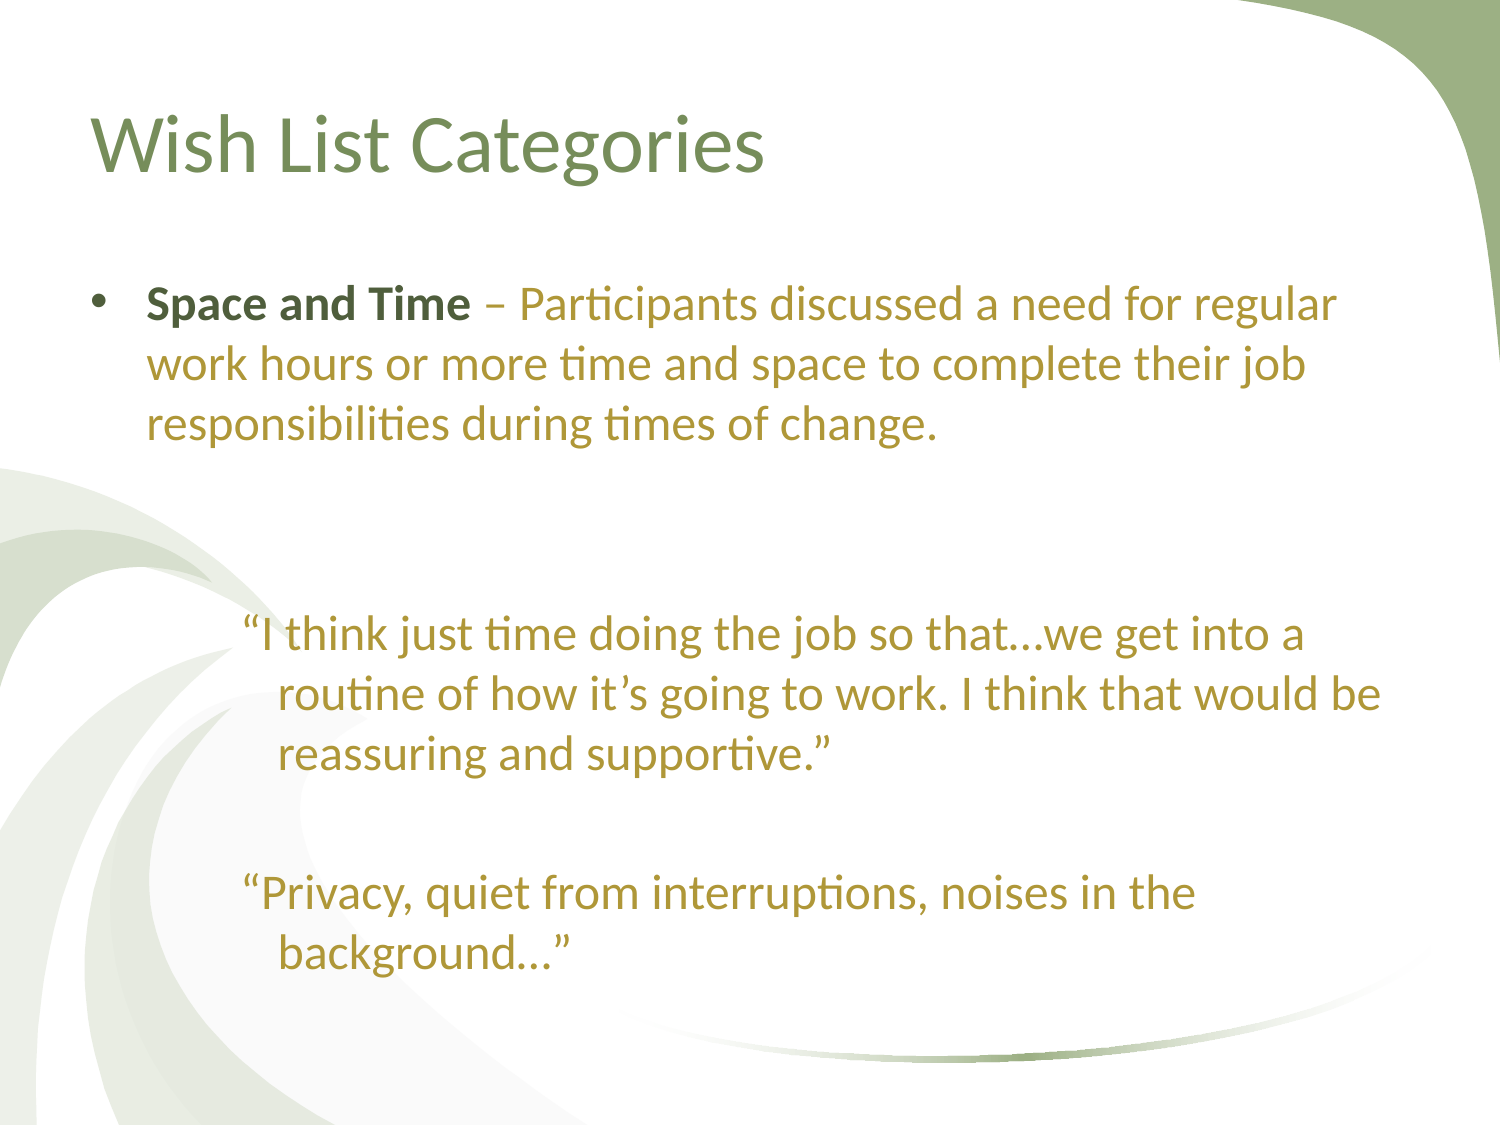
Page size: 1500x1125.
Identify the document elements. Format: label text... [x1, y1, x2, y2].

list Space and Time – Participants discussed a need for regular work hours or more time and space to complete their job responsibilities during times of change. “I think just time doing the job so that…we get into a routine of how it’s going to work. I think that would be reassuring and supportive.” “Privacy, quiet from interruptions, noises in the background…” [75, 262, 1425, 1005]
title Wish List Categories [75, 45, 1425, 233]
